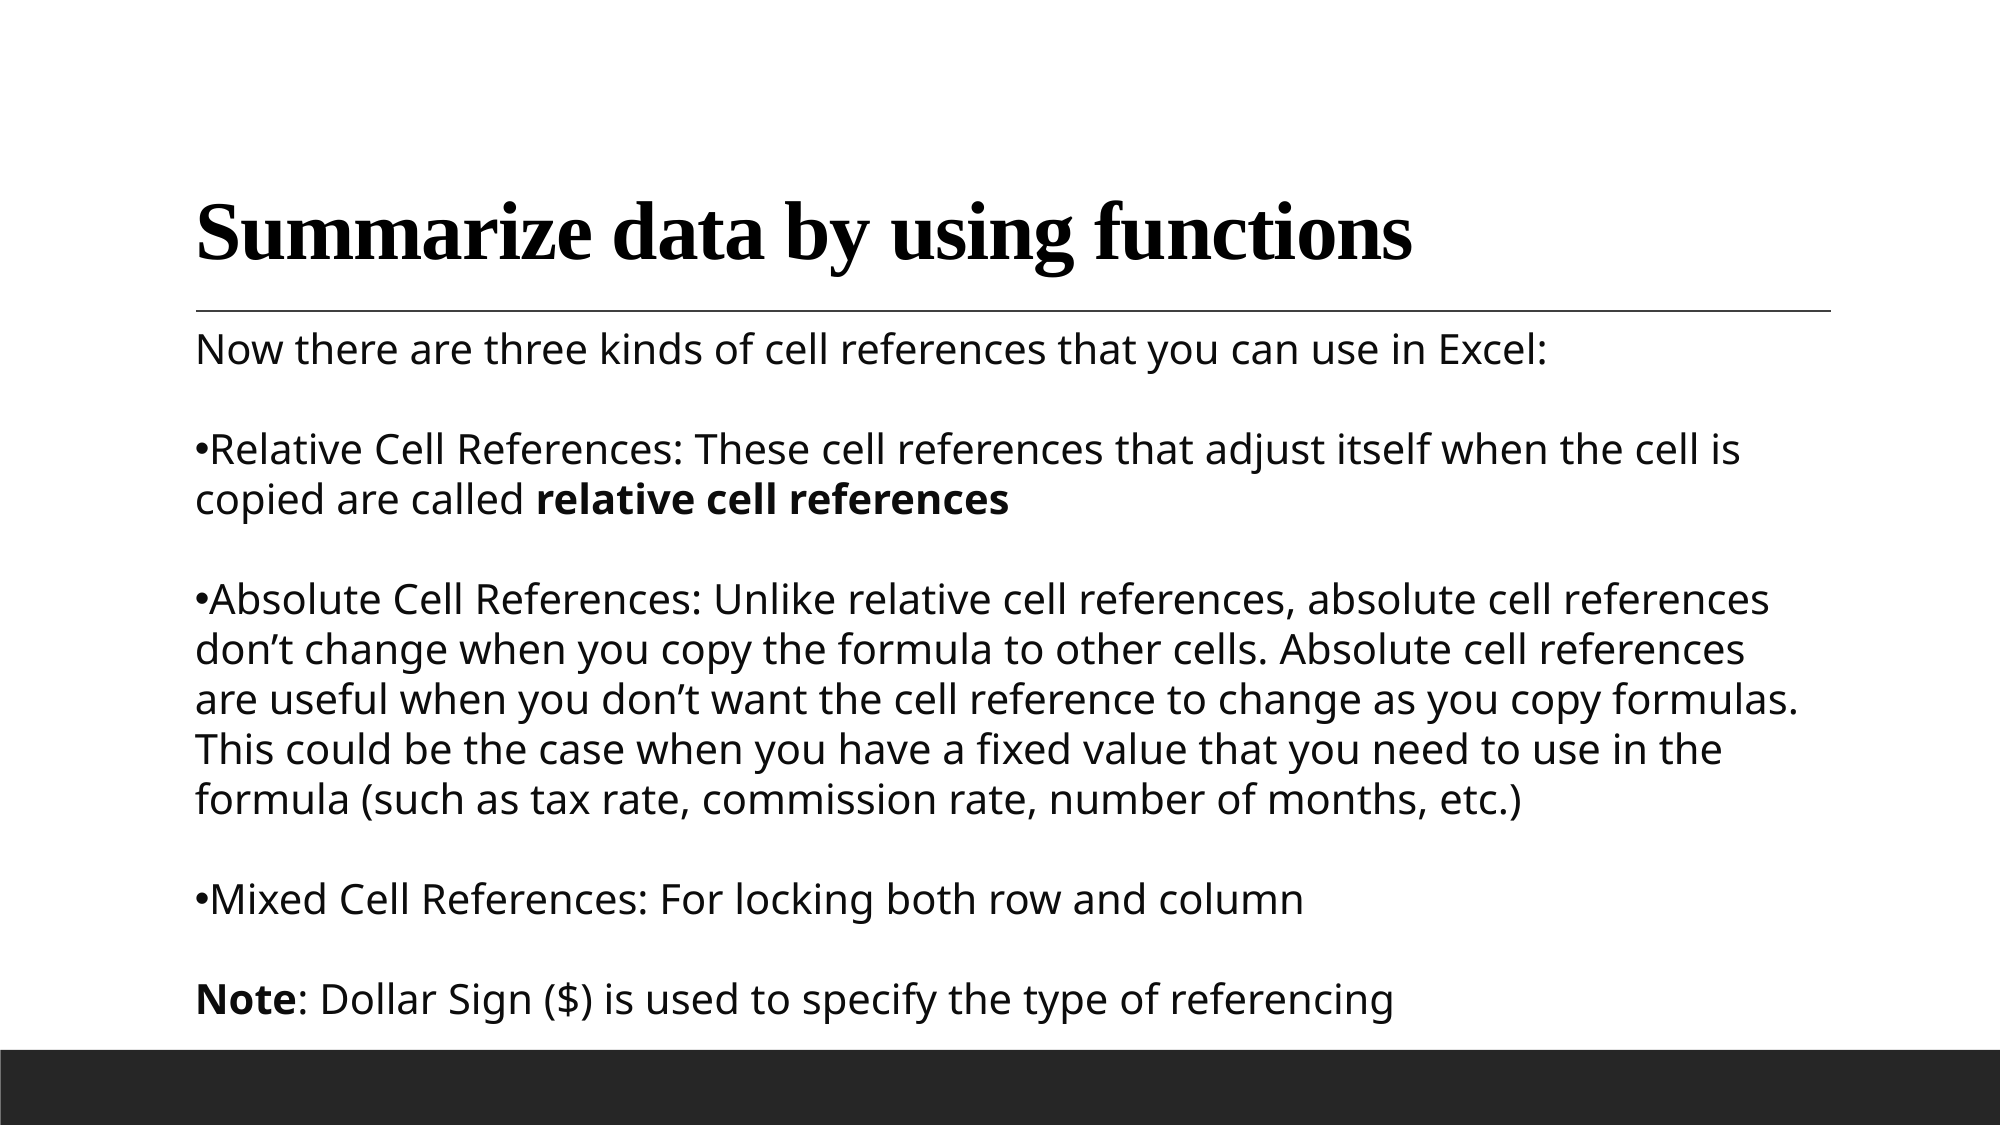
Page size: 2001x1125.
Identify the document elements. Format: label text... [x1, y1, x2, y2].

title Summarize data by using functions [180, 47, 1830, 285]
text_box Now there are three kinds of cell references that you can use in Excel: Relative Cell References: These cell references that adjust itself when the cell is copied are called relative cell references Absolute Cell References: Unlike relative cell references, absolute cell references don’t change when you copy the formula to other cells. Absolute cell references are useful when you don’t want the cell reference to change as you copy formulas. This could be the case when you have a fixed value that you need to use in the formula (such as tax rate, commission rate, number of months, etc.) Mixed Cell References: For locking both row and column Note: Dollar Sign ($) is used to specify the type of referencing [179, 315, 1830, 1031]
